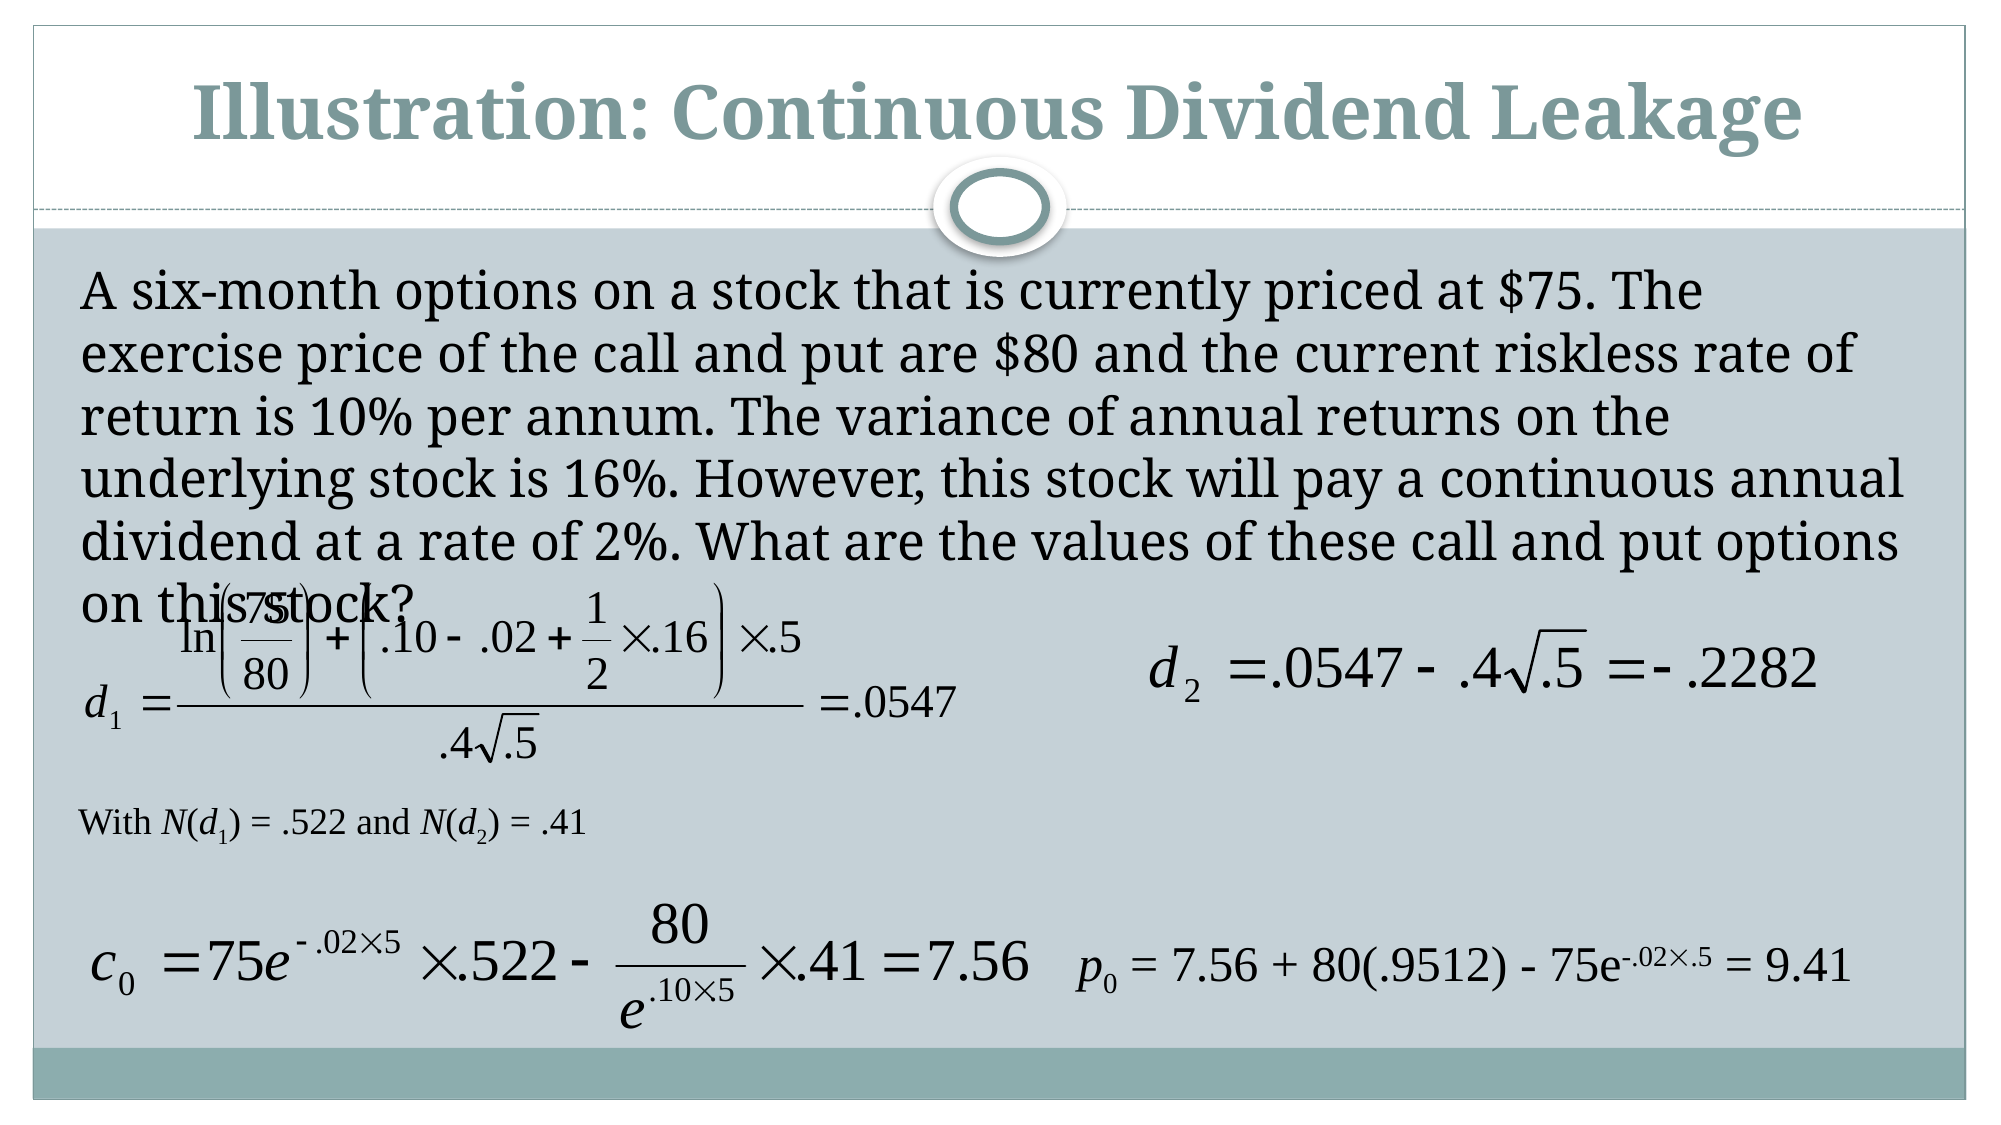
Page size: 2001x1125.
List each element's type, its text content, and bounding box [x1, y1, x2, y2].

text_box With N(d1) = .522 and N(d2) = .41 [63, 790, 788, 856]
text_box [81, 886, 1039, 1041]
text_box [76, 572, 968, 773]
title Illustration: Continuous Dividend Leakage [66, 37, 1933, 162]
text_box p0 = 7.56 + 80(.9512) - 75e-.02.5 = 9.41 [1063, 924, 2000, 1008]
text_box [1139, 617, 1828, 713]
list A six-month options on a stock that is currently priced at $75. The exercise price of the call and put are $80 and the current riskless rate of return is 10% per annum. The variance of annual returns on the underlying stock is 16%. However, this stock will pay a continuous annual dividend at a rate of 2%. What are the values of these call and put options on this stock? [66, 250, 1926, 1001]
